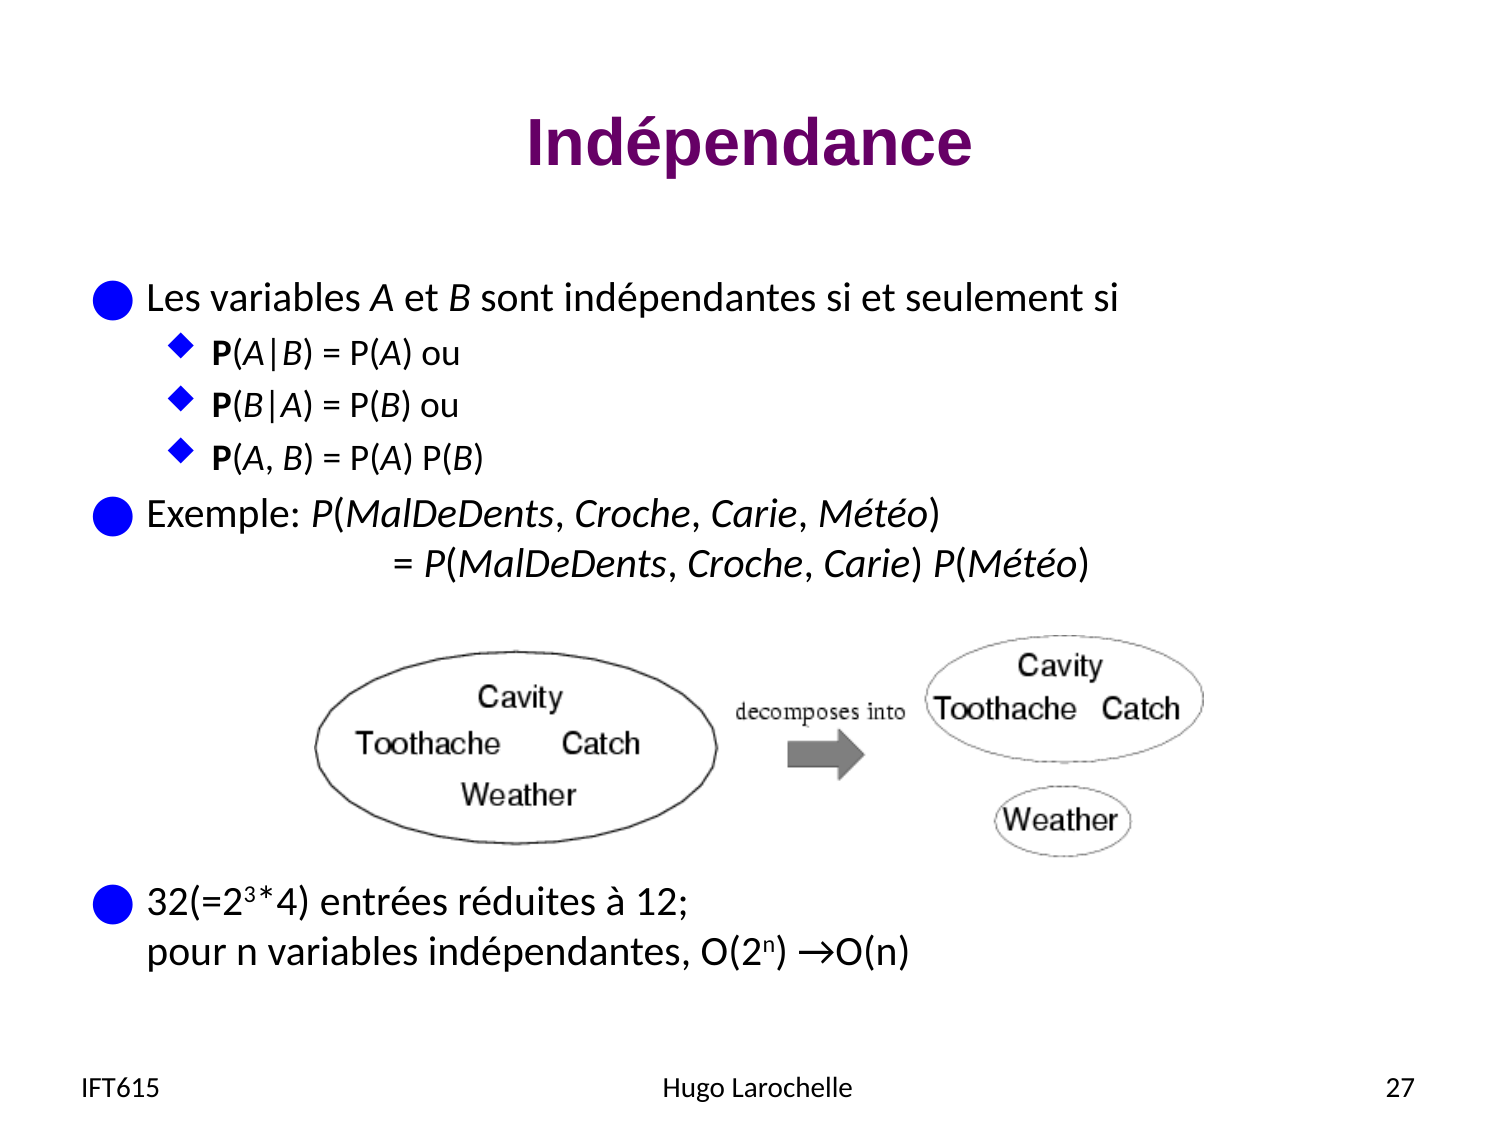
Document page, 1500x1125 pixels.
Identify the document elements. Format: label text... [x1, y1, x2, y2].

footer Hugo Larochelle [520, 1056, 996, 1117]
slide_number 27 [1080, 1056, 1431, 1117]
title Indépendance [75, 45, 1425, 233]
list Les variables A et B sont indépendantes si et seulement si P(A|B) = P(A) ou P(B|A) = P(B) ou P(A, B) = P(A) P(B) Exemple: P(MalDeDents, Croche, Carie, Météo) = P(MalDeDents, Croche, Carie) P(Météo) 32(=23*4) entrées réduites à 12; pour n variables indépendantes, O(2n) →O(n) [75, 262, 1425, 1005]
picture [314, 635, 1204, 859]
slide_number IFT615 [66, 1056, 356, 1117]
